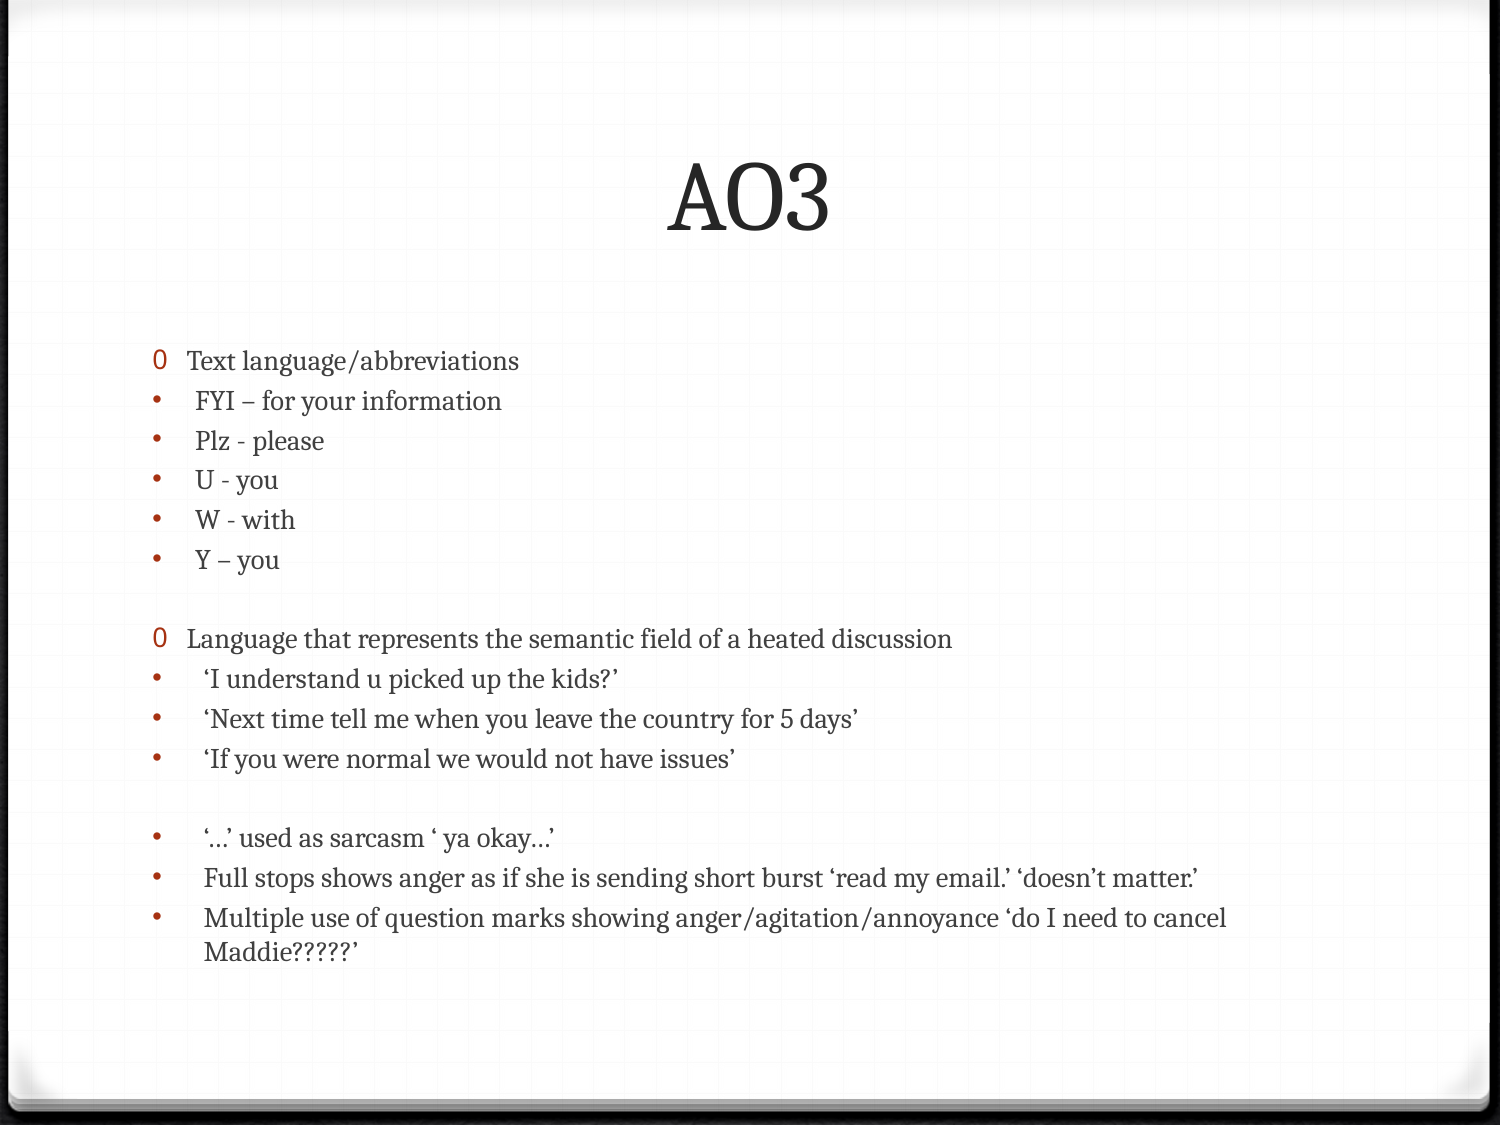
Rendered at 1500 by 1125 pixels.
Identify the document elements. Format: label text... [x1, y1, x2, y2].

list Text language/abbreviations FYI – for your information Plz - please U - you W - with Y – you Language that represents the semantic field of a heated discussion ‘I understand u picked up the kids?’ ‘Next time tell me when you leave the country for 5 days’ ‘If you were normal we would not have issues’ ‘…’ used as sarcasm ‘ ya okay…’ Full stops shows anger as if she is sending short burst ‘read my email.’ ‘doesn’t matter.’ Multiple use of question marks showing anger/agitation/annoyance ‘do I need to cancel Maddie?????’ [137, 334, 1363, 983]
title AO3 [90, 71, 1410, 309]
picture [0, 0, 1500, 1125]
